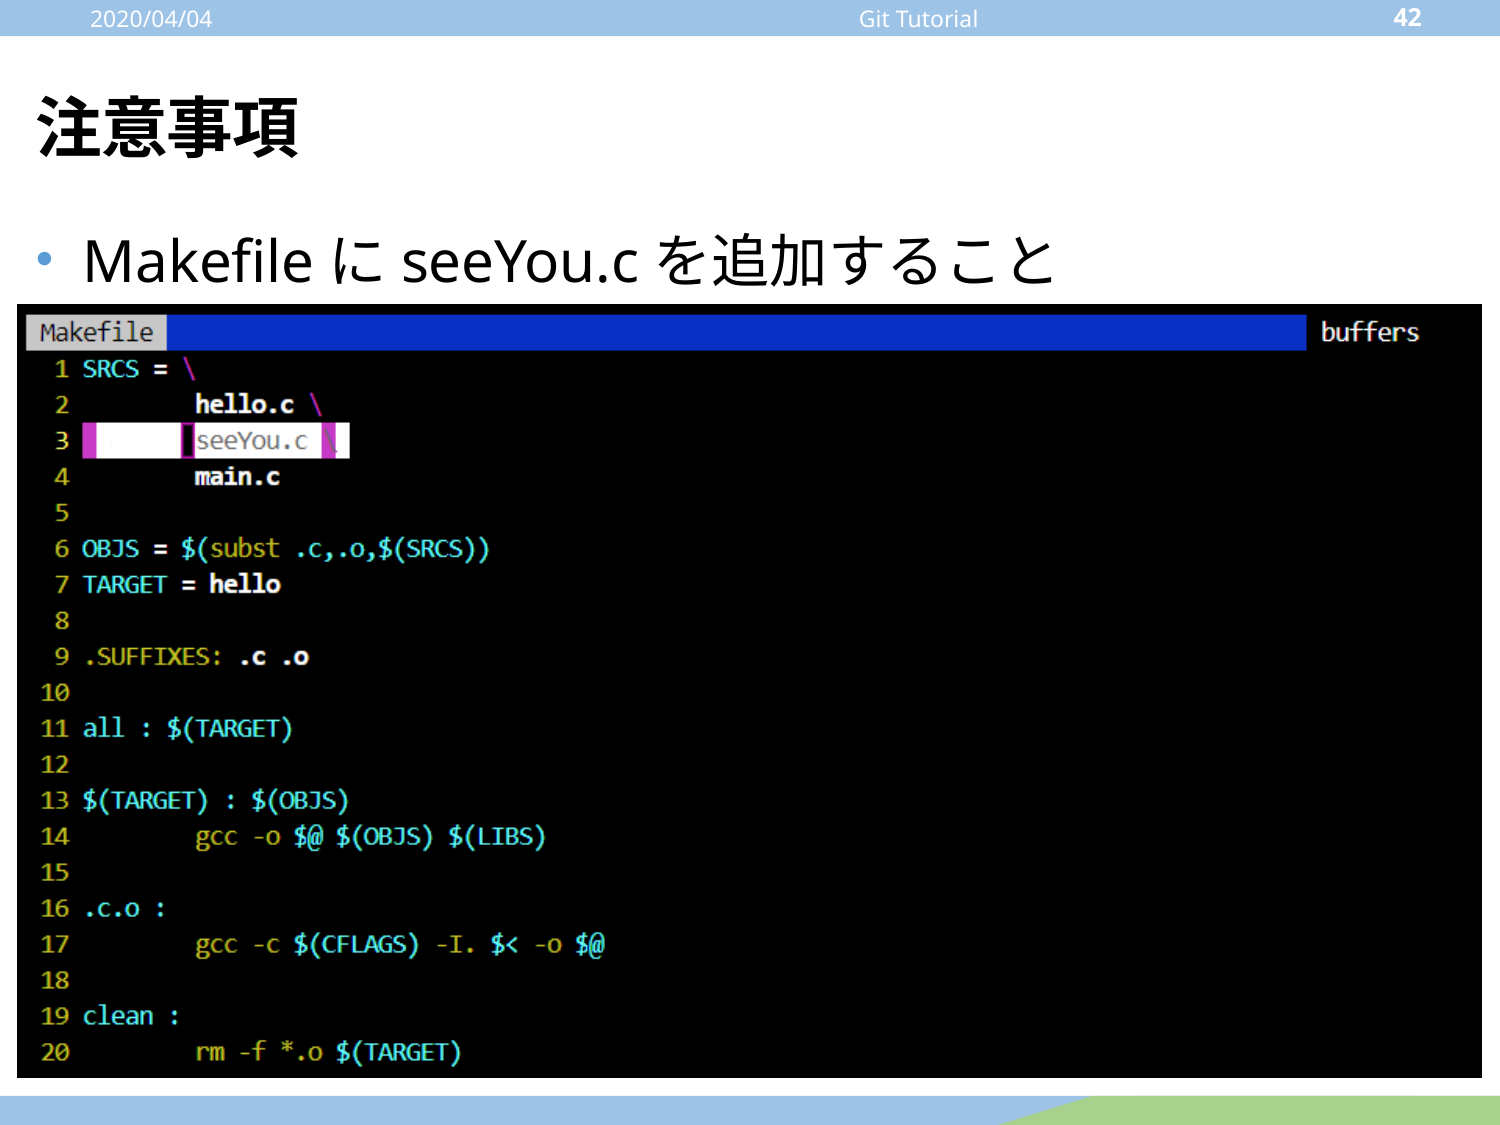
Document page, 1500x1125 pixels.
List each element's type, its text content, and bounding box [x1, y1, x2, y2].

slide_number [75, 0, 471, 36]
footer Git Tutorial [517, 0, 1321, 37]
slide_number 42 [1320, 0, 1496, 36]
picture [17, 304, 1483, 1079]
title 注意事項 [20, 68, 1483, 184]
list MakefileにseeYou.cを追加すること [20, 216, 1483, 301]
